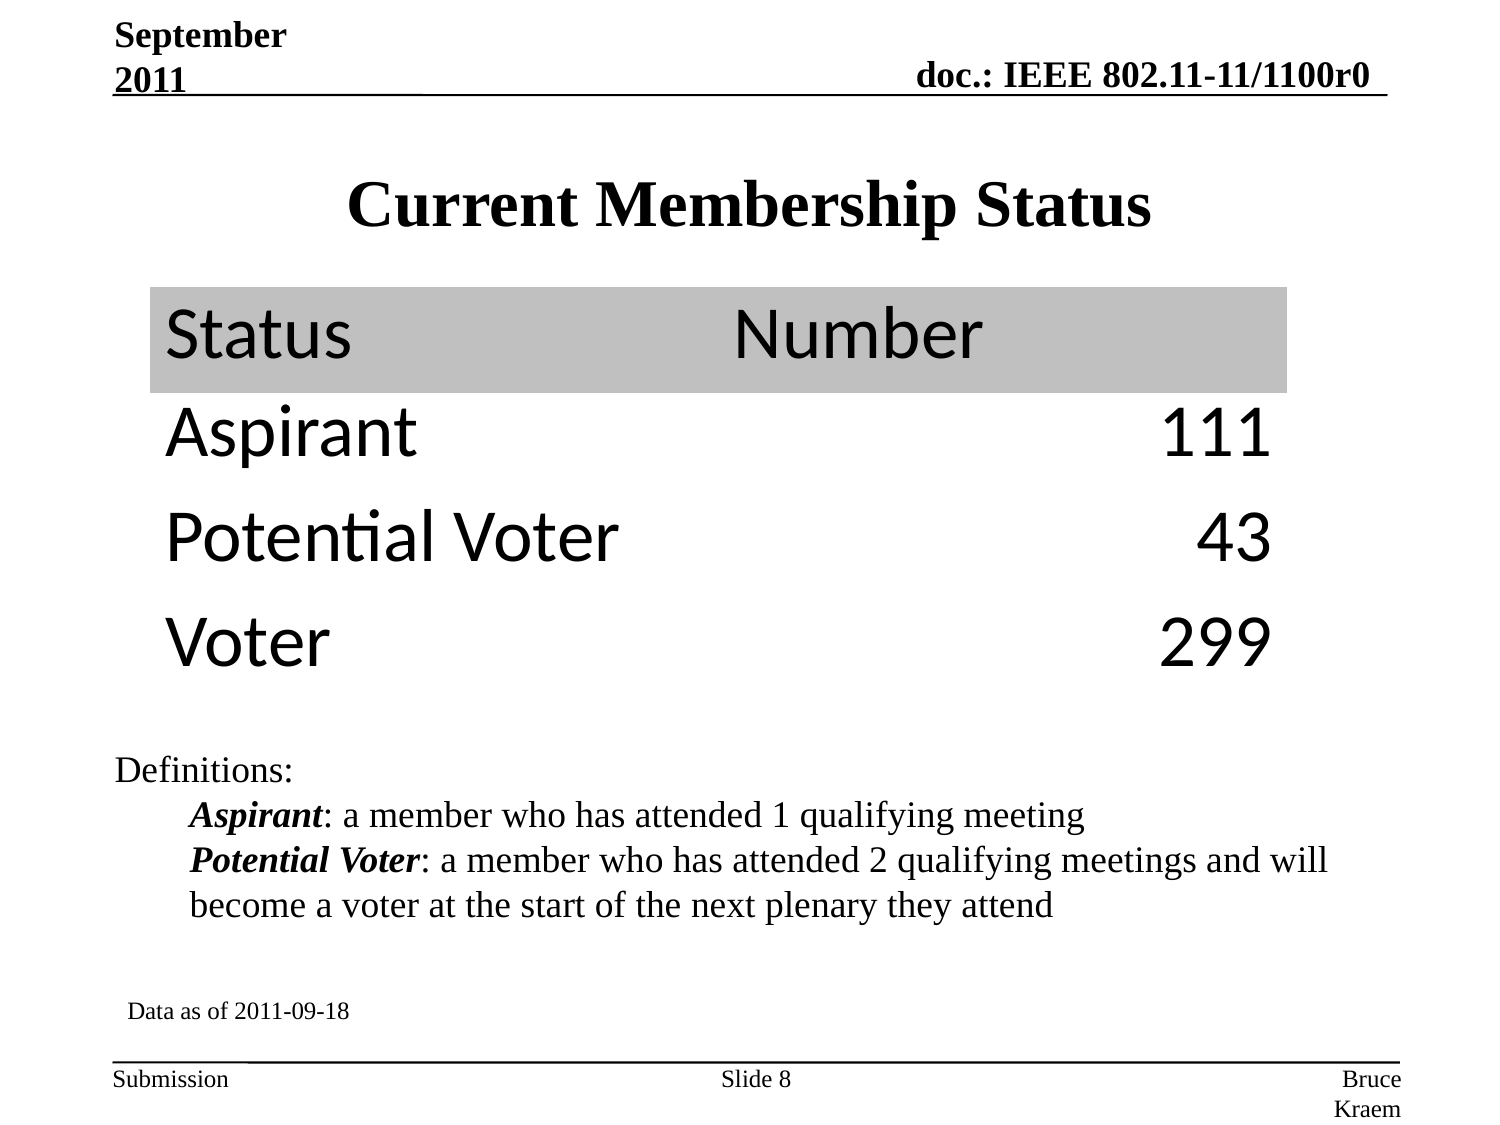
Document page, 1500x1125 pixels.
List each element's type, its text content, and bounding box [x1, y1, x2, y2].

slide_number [114, 54, 372, 100]
table_header Status [150, 287, 719, 393]
table_cell 111 [719, 393, 1287, 498]
footer Bruce Kraemer (Marvell) [1325, 1062, 1402, 1093]
text_box Definitions: Aspirant: a member who has attended 1 qualifying meeting Potential Voter: a member who has attended 2 qualifying meetings and will become a voter at the start of the next plenary they attend [99, 737, 1375, 933]
text_box Data as of 2011-09-18 [112, 987, 1388, 1033]
title Current Membership Status [112, 112, 1388, 288]
table_cell Voter [150, 603, 719, 708]
table_cell 299 [719, 603, 1287, 708]
table_cell 43 [719, 498, 1287, 603]
table_cell Aspirant [150, 393, 719, 498]
table_cell Potential Voter [150, 498, 719, 603]
slide_number Slide 8 [712, 1062, 800, 1093]
table_header Number [719, 287, 1287, 393]
